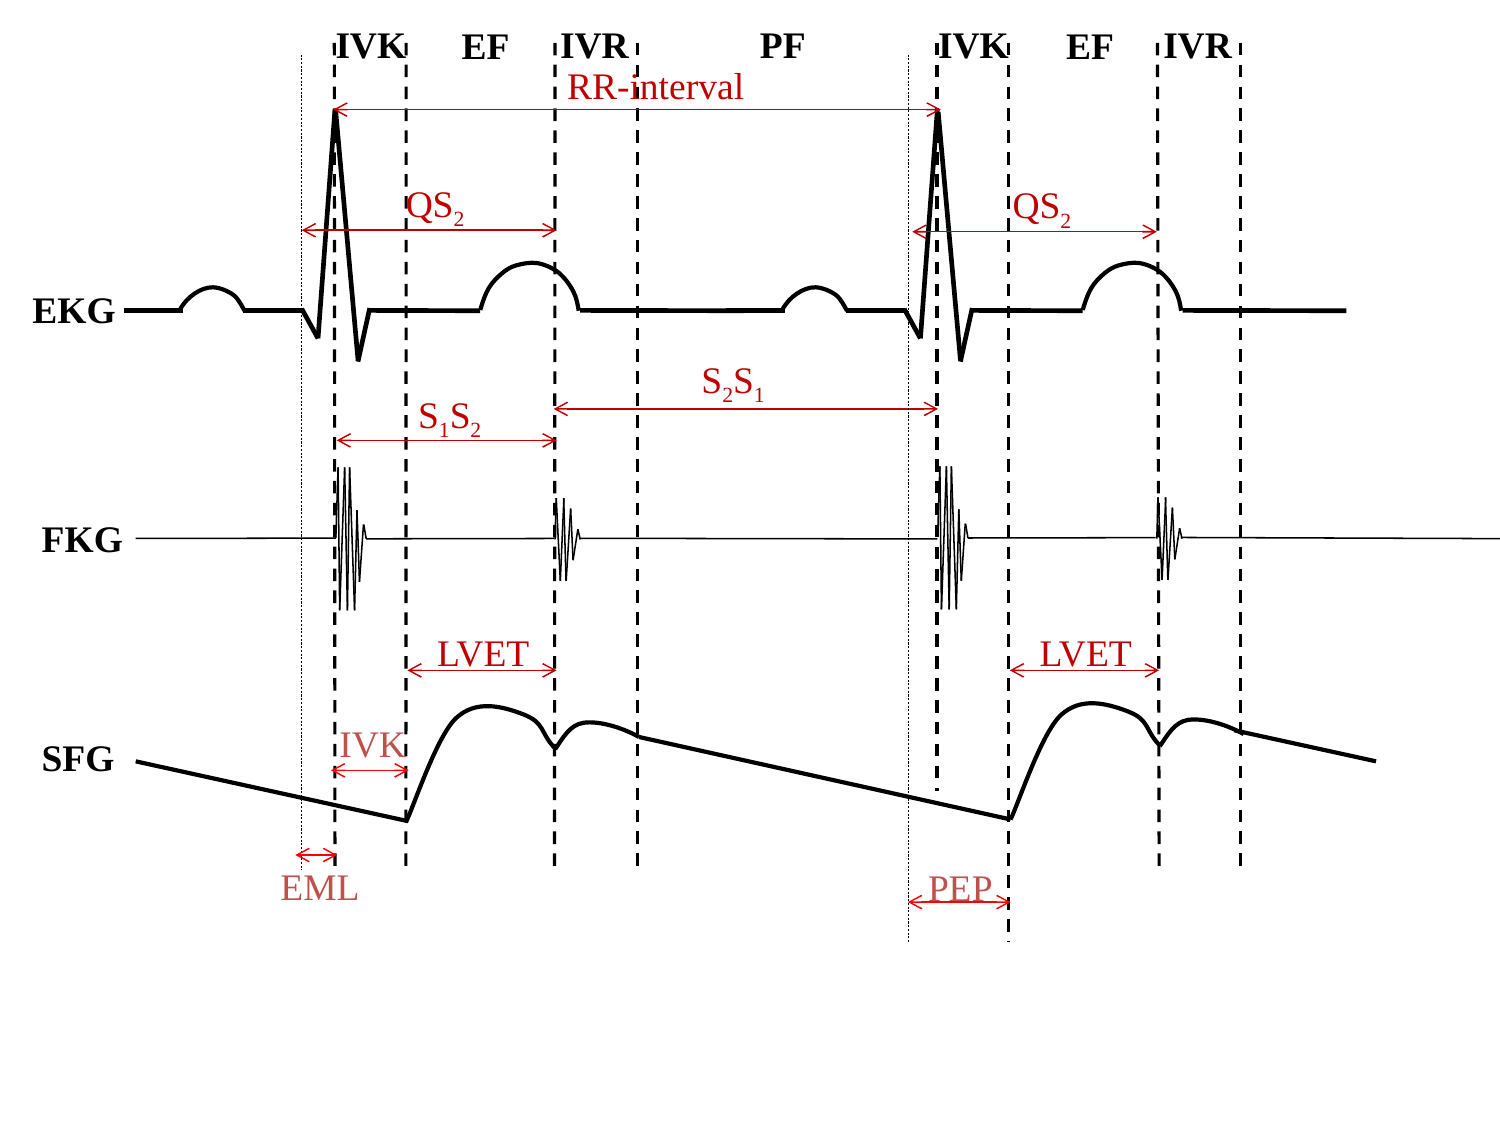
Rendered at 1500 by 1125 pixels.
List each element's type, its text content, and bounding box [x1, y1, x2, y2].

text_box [26, 702, 296, 823]
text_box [912, 371, 1272, 464]
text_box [320, 832, 903, 943]
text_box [1009, 621, 1259, 683]
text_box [320, 618, 903, 701]
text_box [912, 466, 1500, 611]
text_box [912, 109, 1347, 362]
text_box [306, 109, 903, 362]
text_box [306, 466, 903, 611]
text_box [912, 702, 1377, 823]
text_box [909, 54, 942, 116]
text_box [912, 618, 1272, 701]
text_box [306, 702, 903, 823]
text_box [320, 13, 1272, 107]
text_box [912, 173, 1157, 235]
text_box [333, 54, 907, 116]
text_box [17, 109, 296, 362]
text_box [320, 371, 903, 464]
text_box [912, 832, 1272, 943]
text_box EML [265, 855, 315, 915]
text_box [912, 348, 939, 410]
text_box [26, 466, 296, 611]
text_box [407, 621, 656, 683]
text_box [553, 348, 903, 410]
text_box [306, 172, 557, 234]
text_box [336, 383, 557, 445]
